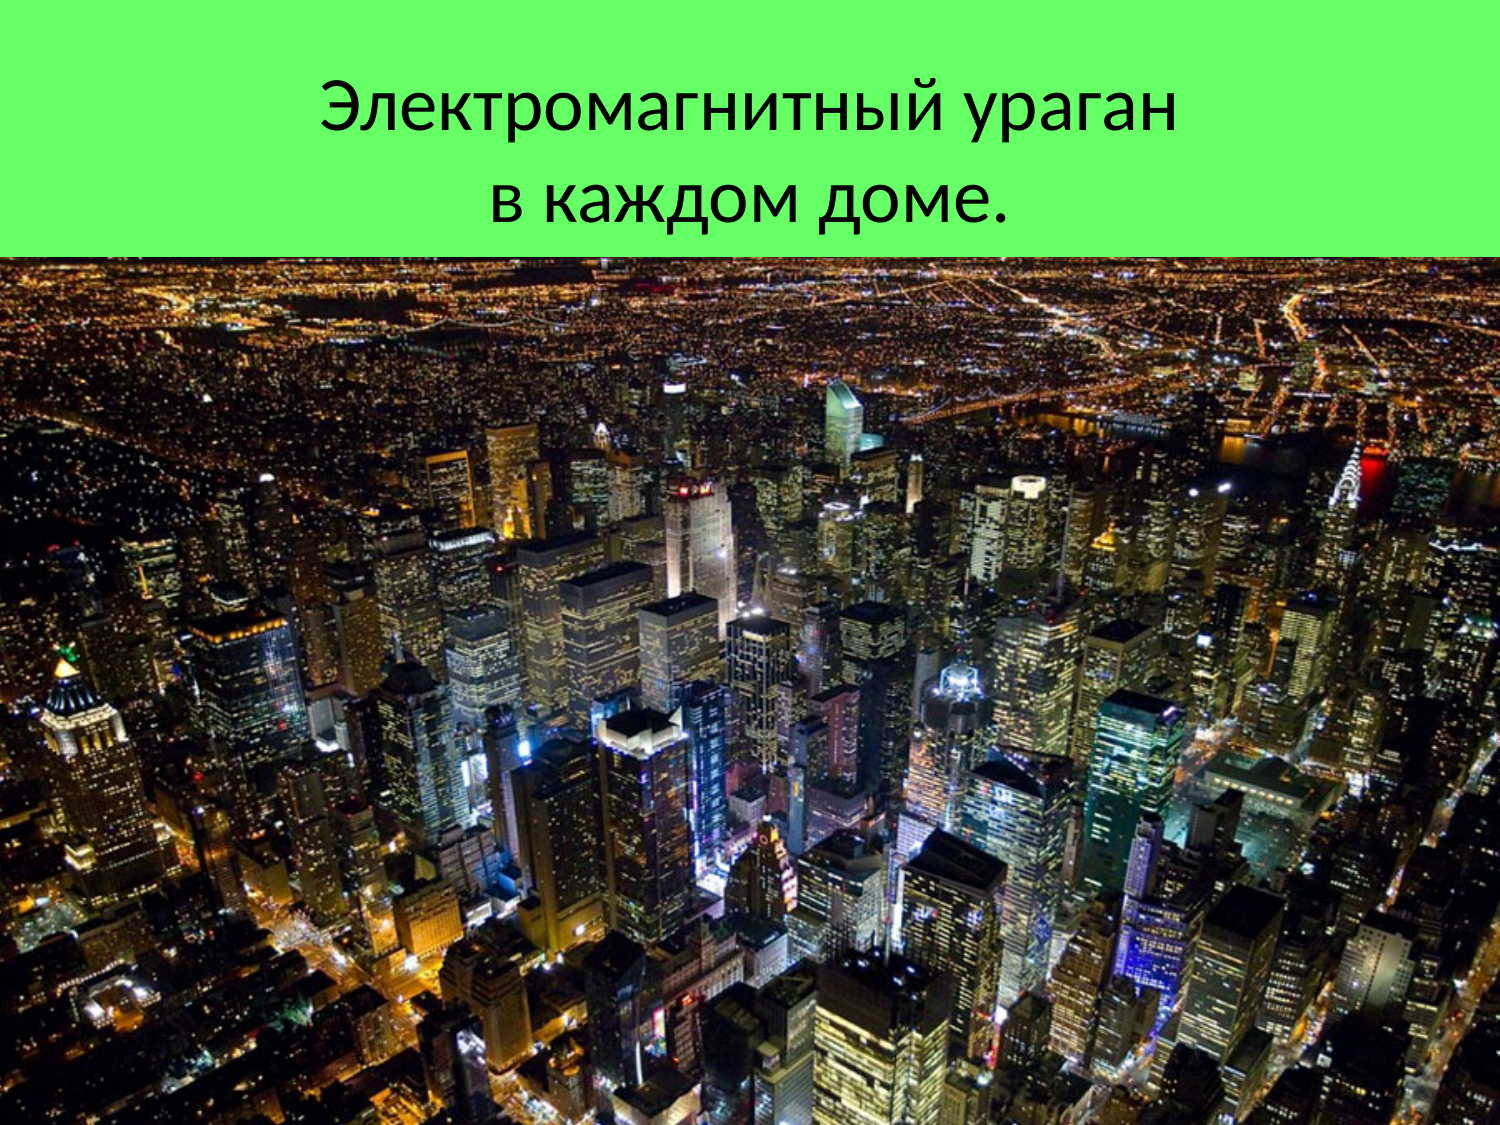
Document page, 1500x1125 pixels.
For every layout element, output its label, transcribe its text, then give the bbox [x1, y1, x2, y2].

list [0, 257, 1500, 1125]
title Электромагнитный ураган в каждом доме. [0, 45, 1500, 247]
